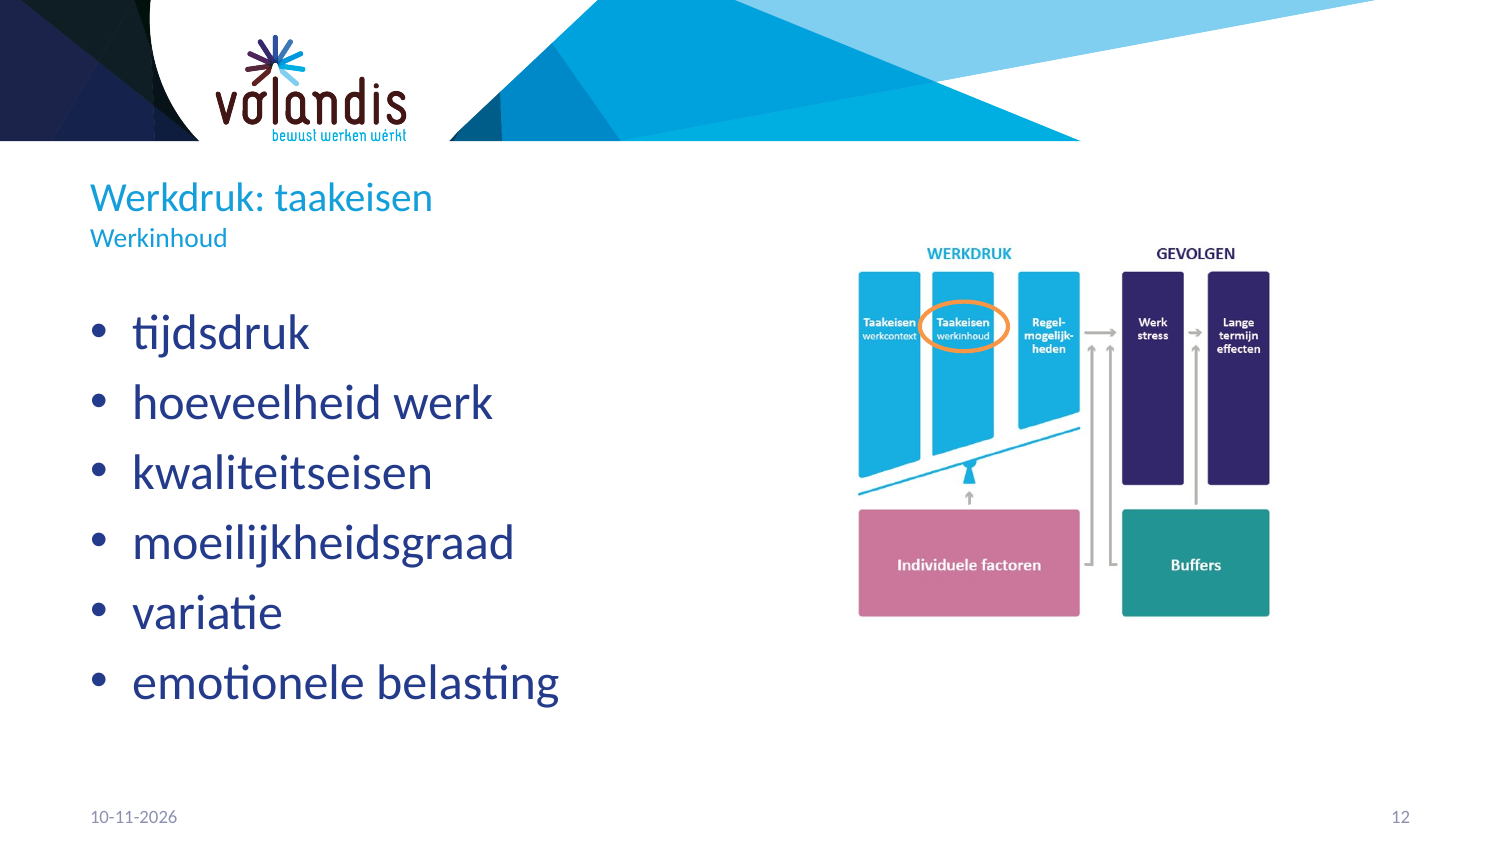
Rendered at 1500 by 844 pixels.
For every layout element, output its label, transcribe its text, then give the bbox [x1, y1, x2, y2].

title Werkdruk: taakeisen Werkinhoud [75, 162, 1425, 253]
picture [0, 0, 1500, 844]
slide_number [75, 782, 425, 827]
list tijdsdruk hoeveelheid werk kwaliteitseisen moeilijkheidsgraad variatie emotionele belasting [75, 292, 1425, 754]
slide_number 13 [1074, 782, 1425, 827]
